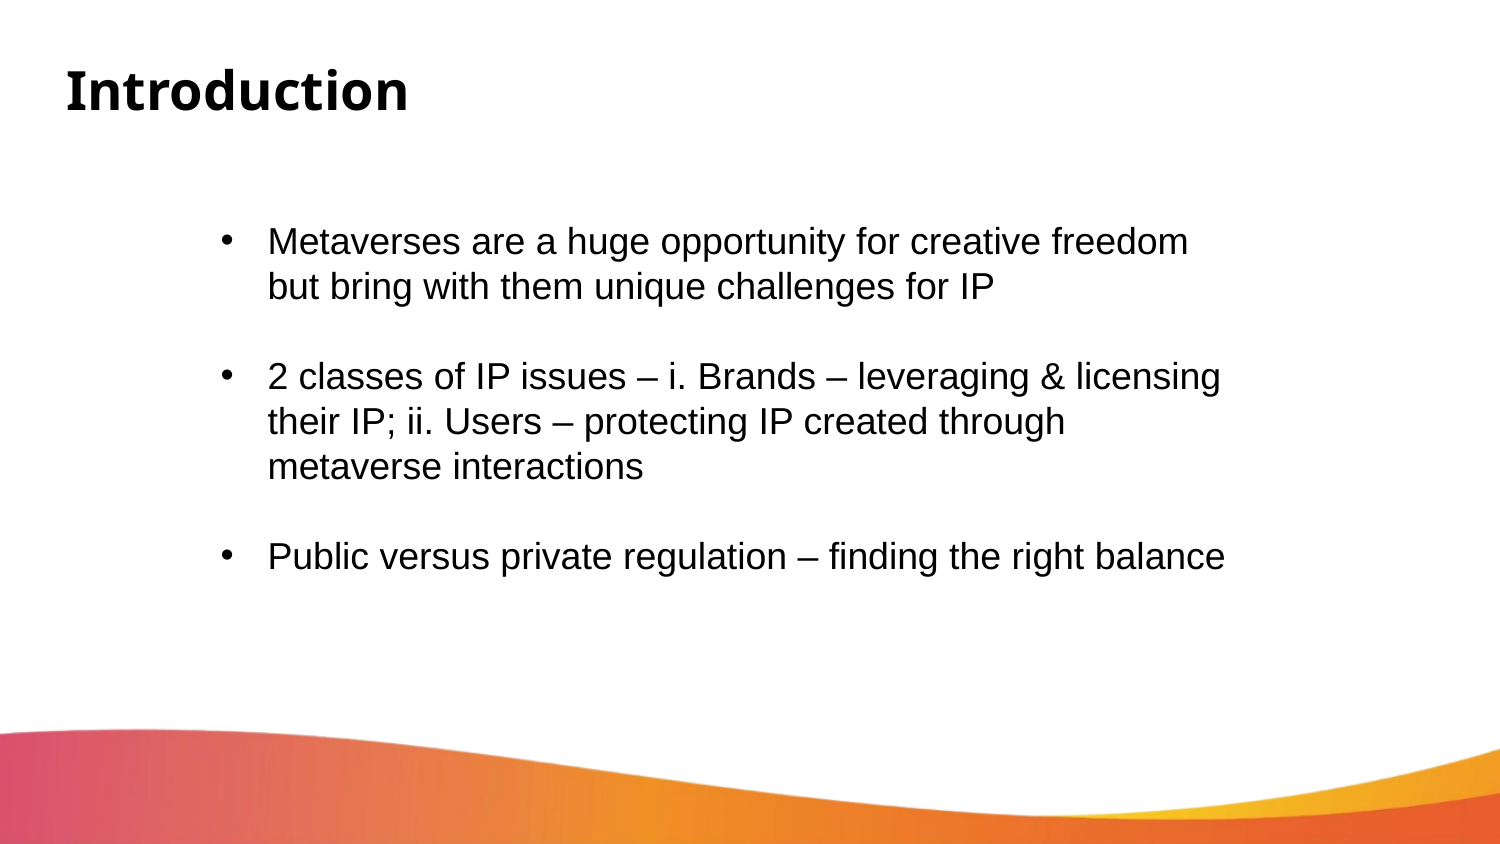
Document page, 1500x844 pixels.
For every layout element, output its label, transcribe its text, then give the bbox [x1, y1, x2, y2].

text_box Metaverses are a huge opportunity for creative freedom but bring with them unique challenges for IP 2 classes of IP issues – i. Brands – leveraging & licensing their IP; ii. Users – protecting IP created through metaverse interactions Public versus private regulation – finding the right balance [205, 209, 1250, 723]
text_box Introduction [51, 41, 1449, 137]
picture [0, 724, 1500, 844]
